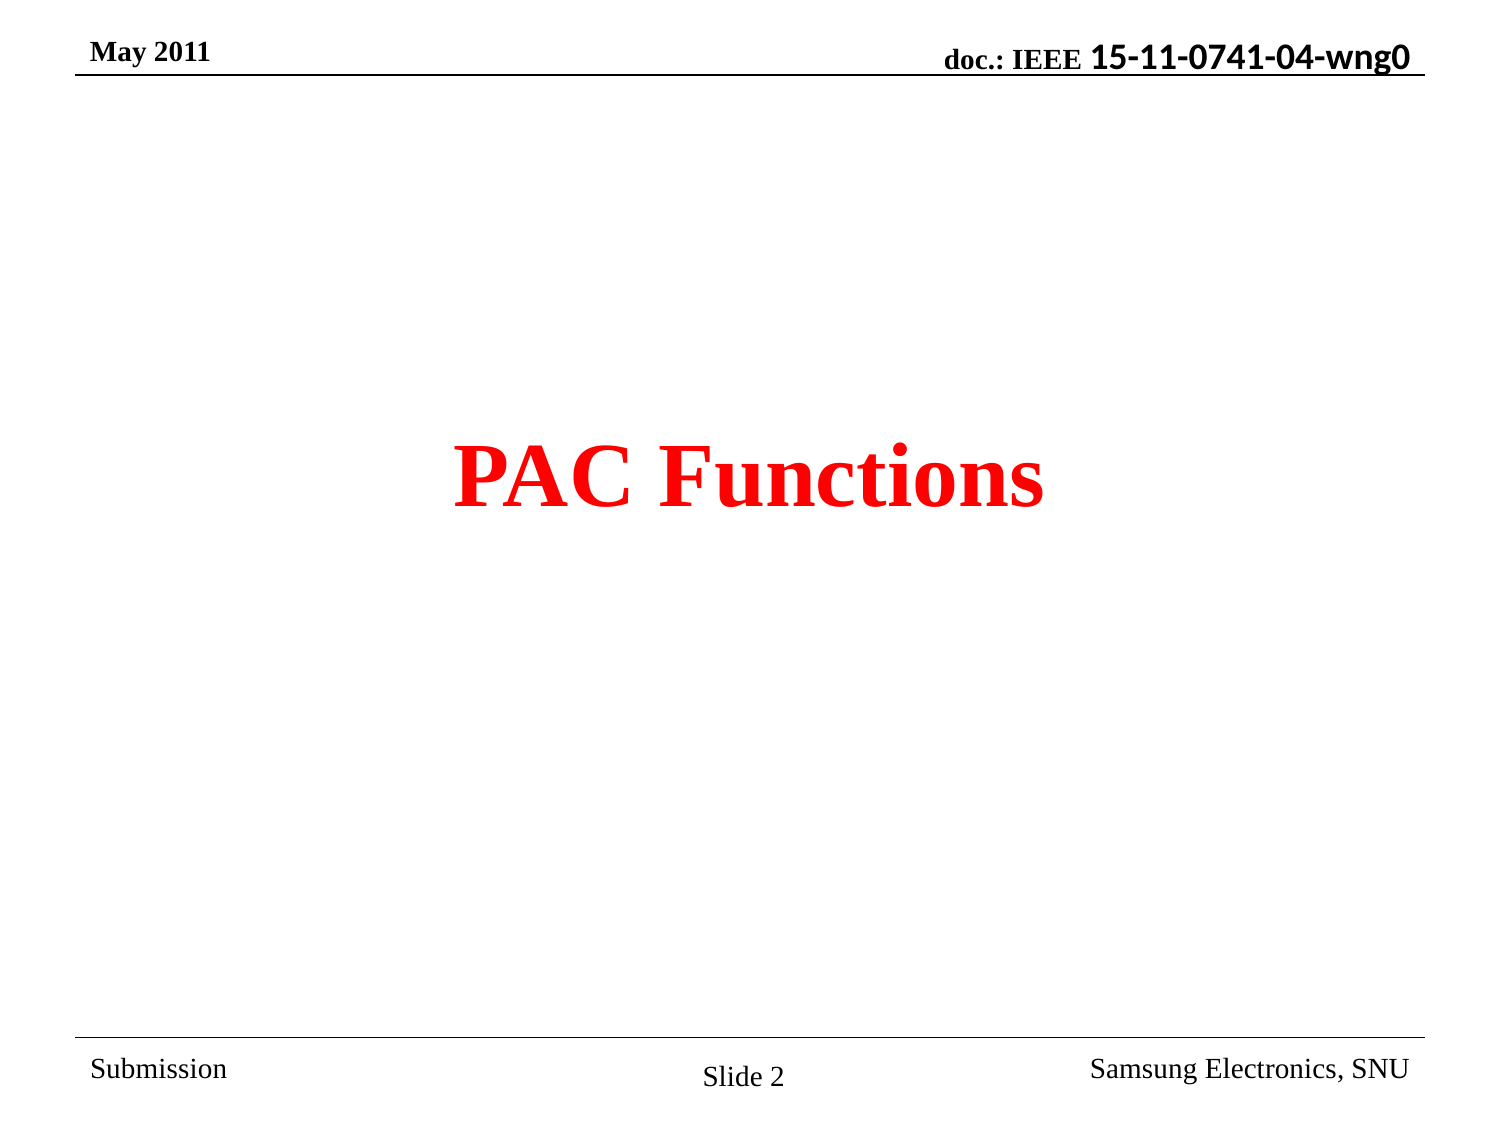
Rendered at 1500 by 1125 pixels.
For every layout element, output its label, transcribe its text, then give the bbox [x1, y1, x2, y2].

title PAC Functions [112, 349, 1388, 591]
text_box Slide 2 [687, 1049, 801, 1100]
